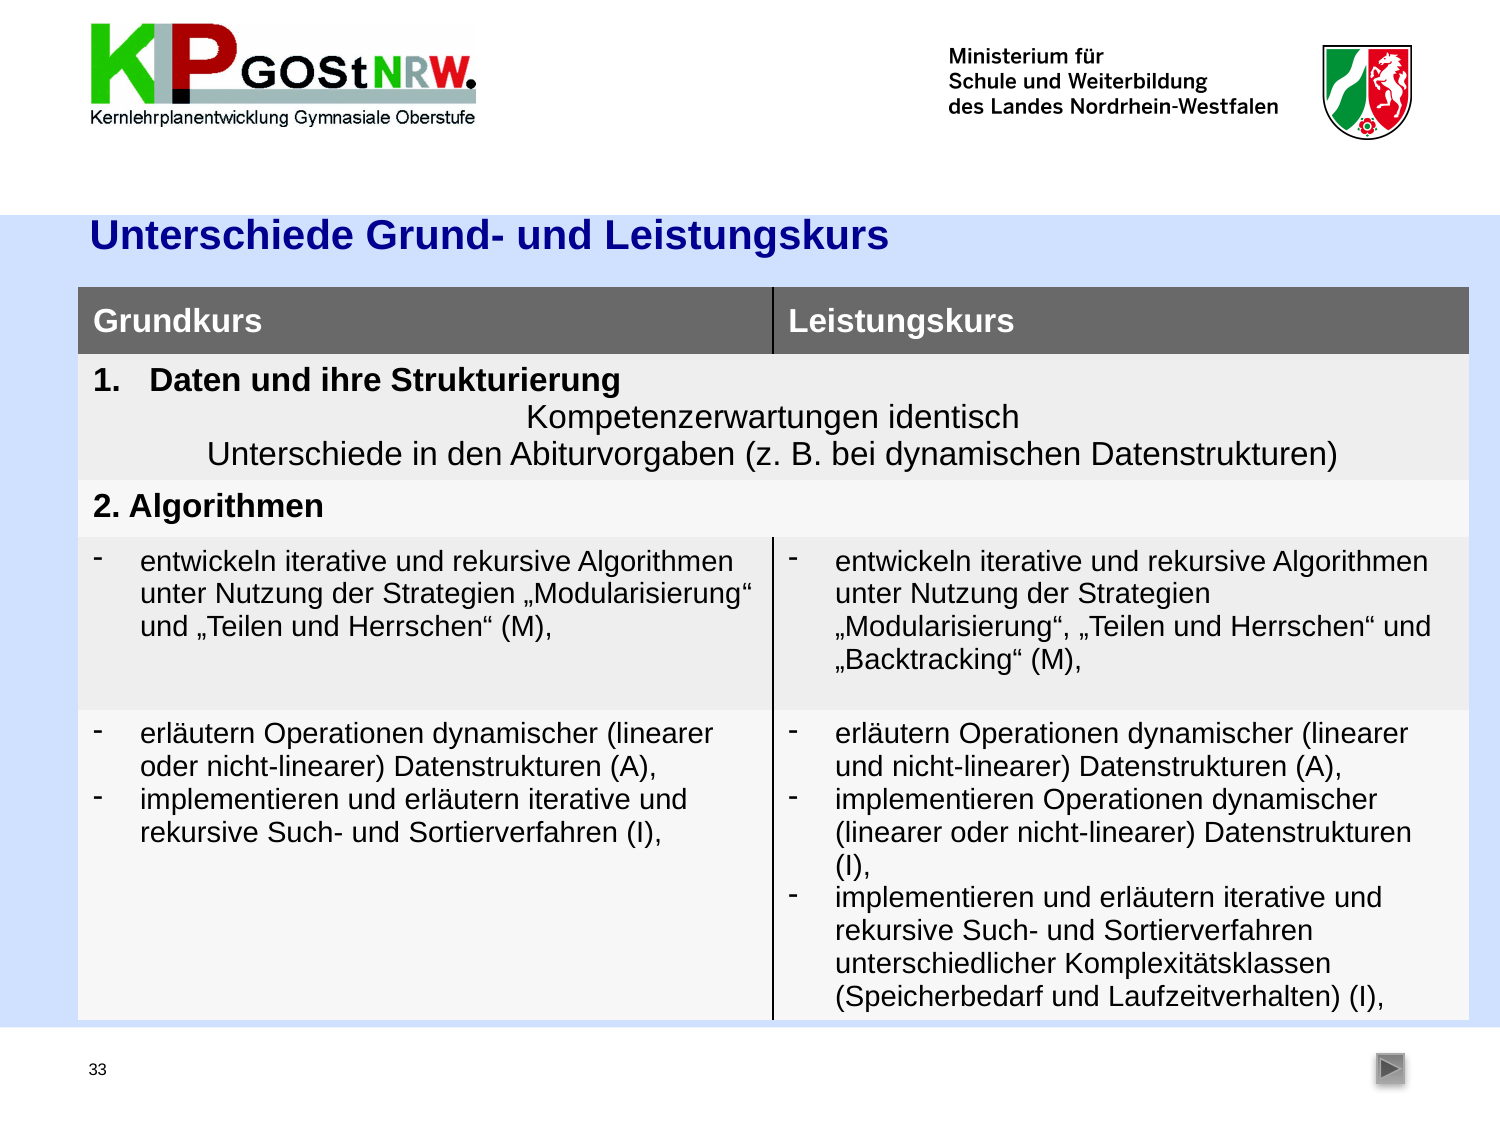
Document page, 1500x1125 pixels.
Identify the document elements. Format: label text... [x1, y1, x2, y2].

slide_number 33 [88, 1058, 136, 1115]
text_box Unterschiede Grund- und Leistungskurs [89, 208, 1500, 286]
table_cell erläutern Operationen dynamischer (linearer und nicht-linearer) Datenstrukturen (A), implementieren Operationen dynamischer (linearer oder nicht-linearer) Datenstrukturen (I), implementieren und erläutern iterative und rekursive Such- und Sortierverfahren unterschiedlicher Komplexitätsklassen (Speicherbedarf und Laufzeitverhalten) (I), [774, 710, 1469, 1020]
picture [90, 23, 477, 127]
table_cell erläutern Operationen dynamischer (linearer oder nicht-linearer) Datenstrukturen (A), implementieren und erläutern iterative und rekursive Such- und Sortierverfahren (I), [78, 710, 772, 1020]
table_header Grundkurs [78, 287, 772, 354]
table_cell entwickeln iterative und rekursive Algorithmen unter Nutzung der Strategien „Modularisierung“ und „Teilen und Herrschen“ (M), [78, 537, 772, 710]
picture [949, 45, 1412, 140]
table_cell Daten und ihre Strukturierung Kompetenzerwartungen identisch Unterschiede in den Abiturvorgaben (z. B. bei dynamischen Datenstrukturen) [78, 354, 1469, 480]
text_box [1377, 1054, 1405, 1084]
table_cell 2. Algorithmen [78, 480, 1469, 537]
table_cell entwickeln iterative und rekursive Algorithmen unter Nutzung der Strategien „Modularisierung“, „Teilen und Herrschen“ und „Backtracking“ (M), [774, 537, 1469, 710]
table_header Leistungskurs [774, 287, 1469, 354]
